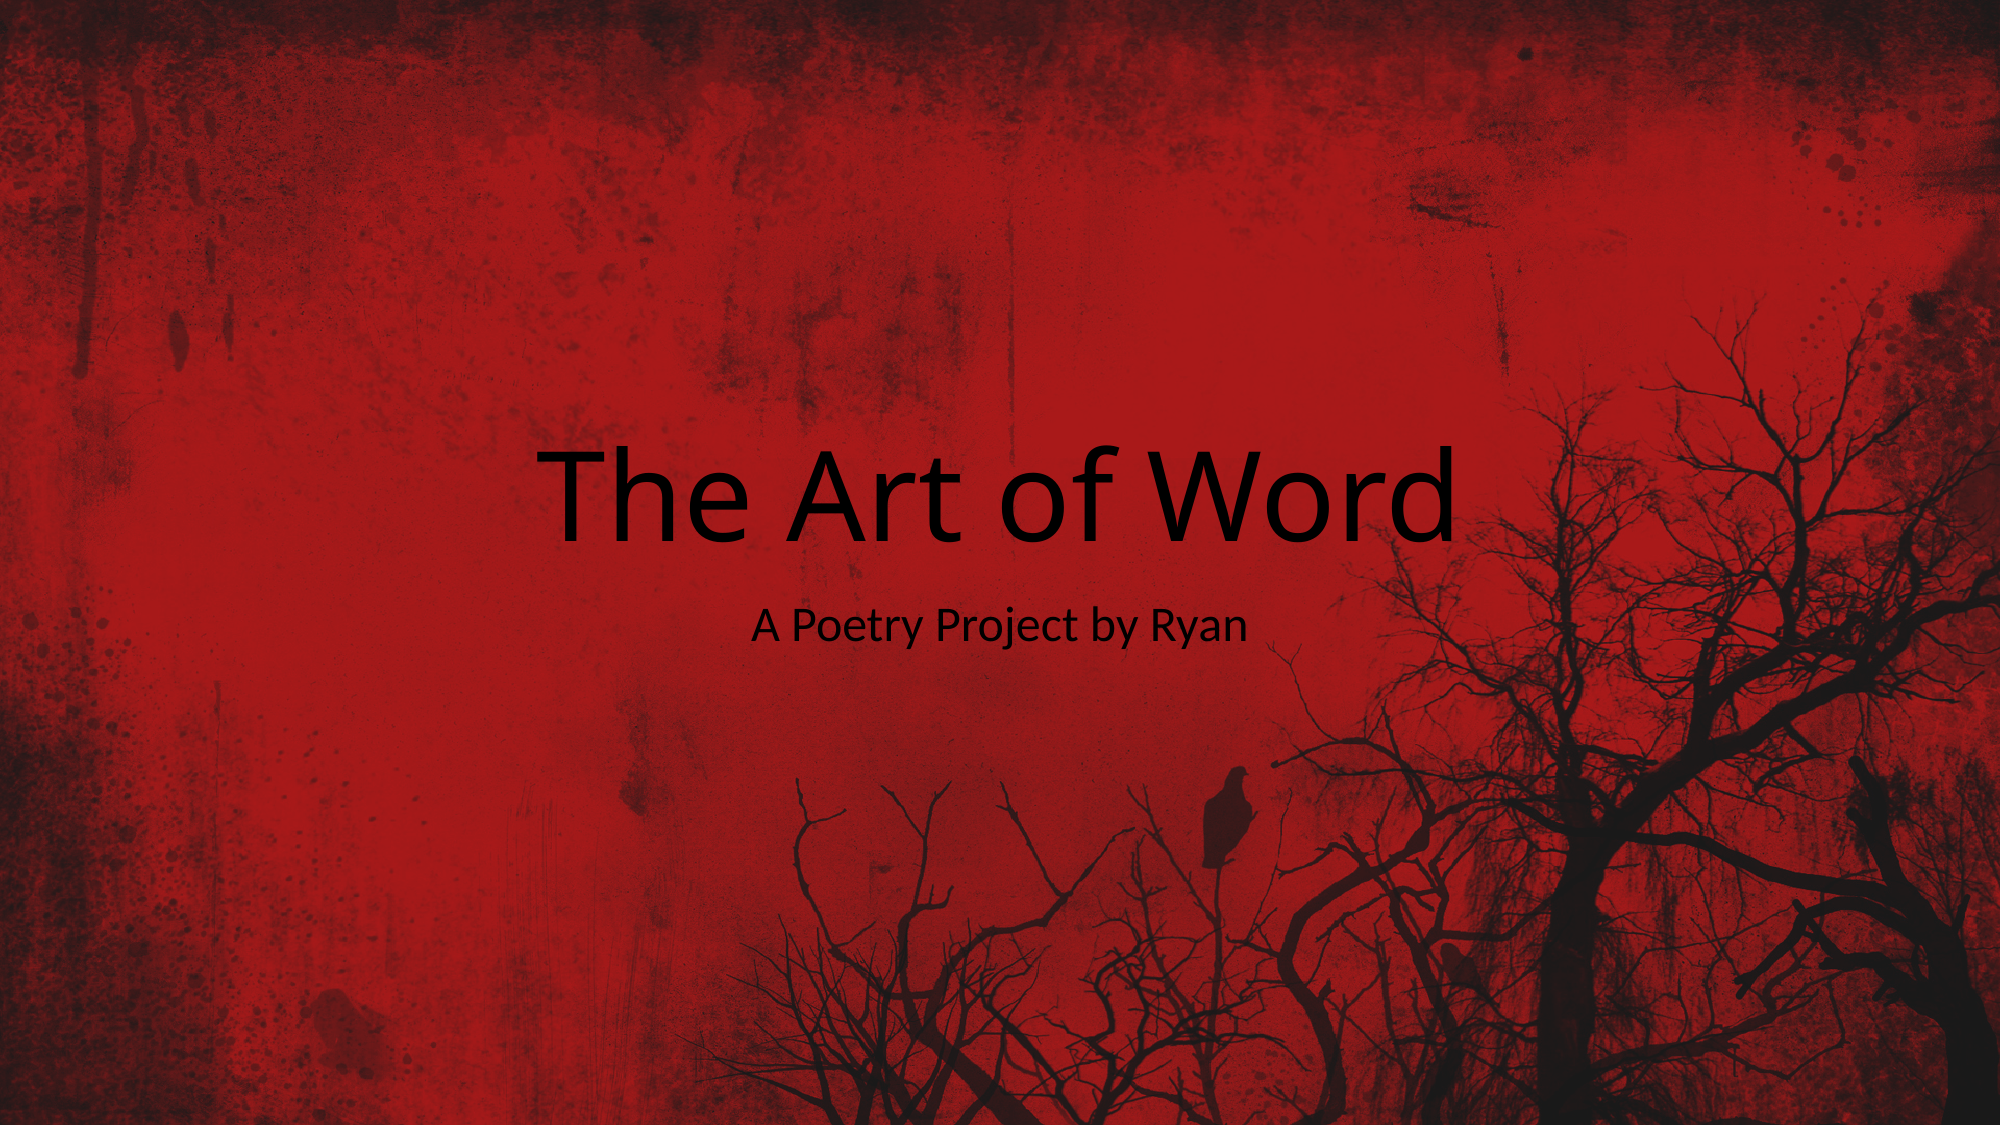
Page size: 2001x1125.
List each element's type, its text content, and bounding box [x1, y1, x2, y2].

title The Art of Word [249, 184, 1750, 576]
subtitle A Poetry Project by Ryan [249, 590, 1750, 863]
